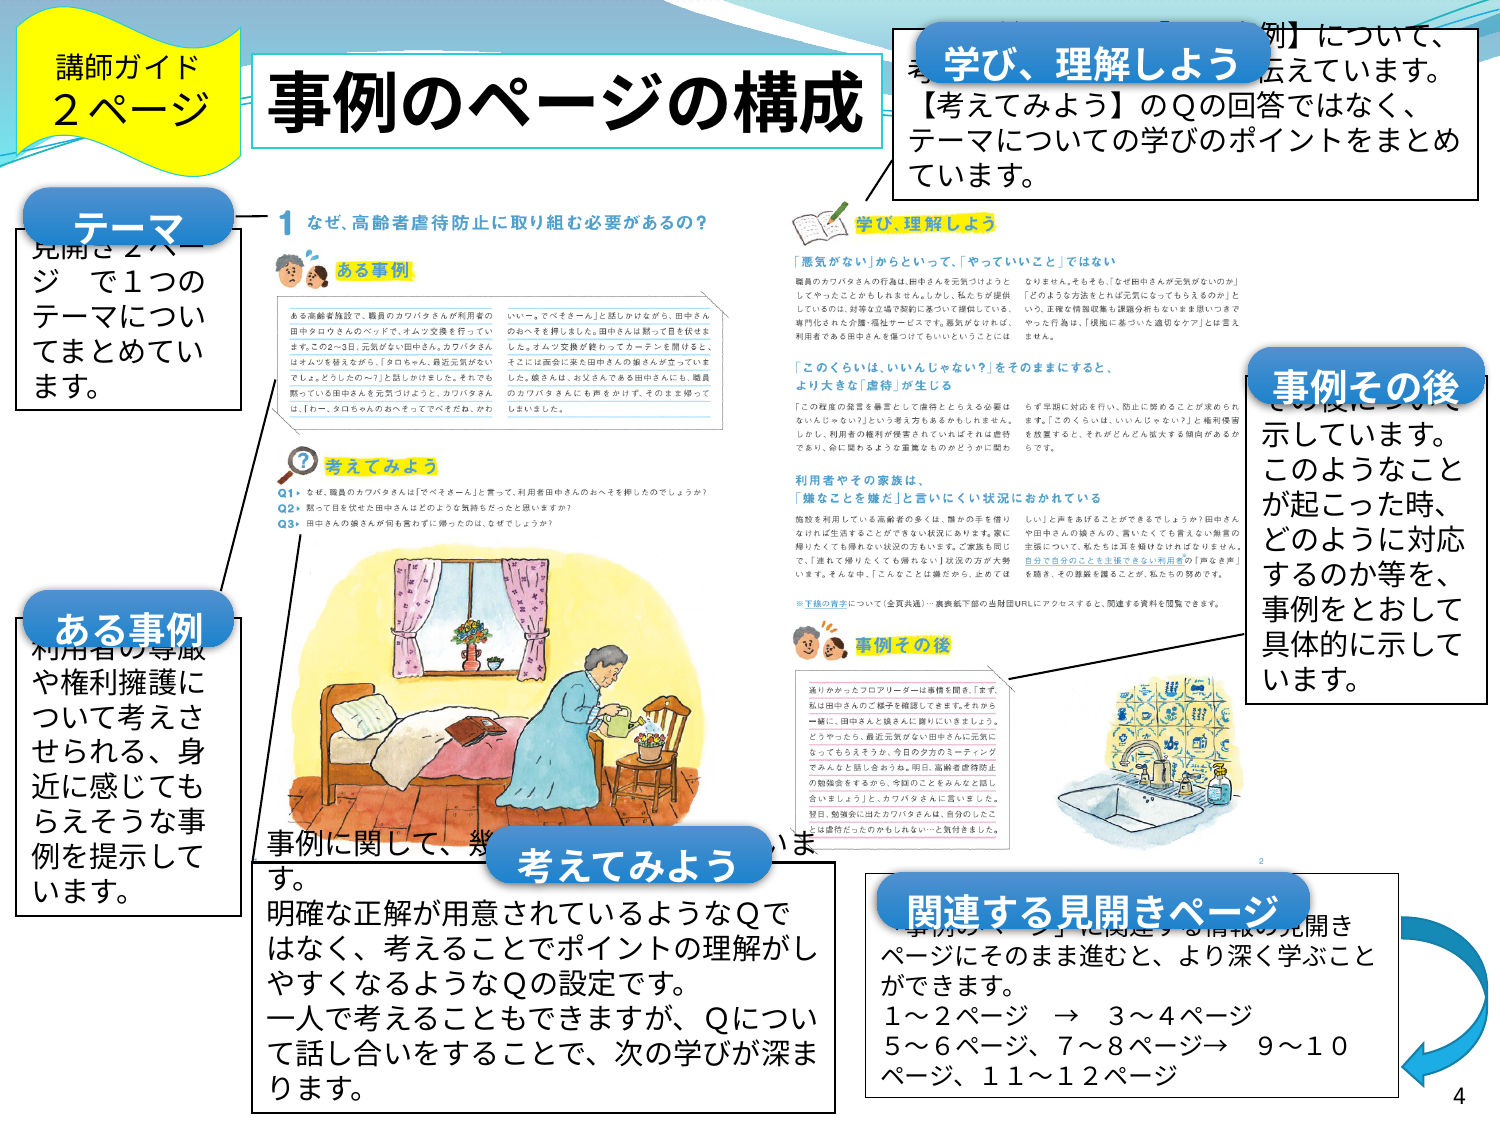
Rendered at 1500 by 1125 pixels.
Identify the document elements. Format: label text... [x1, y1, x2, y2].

text_box 関連する見開きページ [876, 872, 1310, 930]
text_box [1401, 916, 1489, 1055]
text_box 事例その後 [1277, 346, 1486, 404]
text_box 利用者の尊厳や権利擁護について考えさせられる、身近に感じてもらえそうな事例を提示しています。 [220, 512, 240, 588]
slide_number 4 [1341, 1052, 1467, 1113]
text_box 利用者の尊厳や権利擁護について考えさせられる、身近に感じてもらえそうな事例を提示しています。 [15, 631, 242, 917]
text_box ある事例 [23, 589, 234, 648]
text_box テーマ [23, 187, 234, 245]
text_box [240, 171, 1277, 875]
text_box 事例のページの構成 [251, 53, 883, 149]
text_box 【ある事例】のその後について示しています。このようなことが起こった時、どのように対応するのか等を、事例をとおして具体的に示しています。 [1277, 399, 1488, 705]
text_box 事例に関して、幾つかのＱを用意しています。 明確な正解が用意されているようなＱではなく、考えることでポイントの理解がしやすくなるようなＱの設定です。 一人で考えることもできますが、Ｑについて話し合いをすることで、次の学びが深まります。 [251, 875, 836, 1114]
text_box 考えてみよう [493, 875, 765, 884]
text_box 前ページの【ある事例】について、考えておきたいポイントを伝えています。【考えてみよう】のＱの回答ではなく、テーマについての学びのポイントをまとめています。 [884, 28, 1479, 201]
text_box 講師ガイド ２ページ [15, 6, 242, 177]
text_box 「事例のページ」に関連する情報の見開きページにそのまま進むと、より深く学ぶことができます。 １～２ページ → ３～４ページ ５～６ページ、７～８ページ→ ９～１０ページ、１１～１２ページ [865, 873, 1399, 1098]
text_box 学び、理解しよう [915, 21, 1271, 83]
text_box 見開き２ページ で１つのテーマについてまとめています。 [15, 229, 240, 411]
